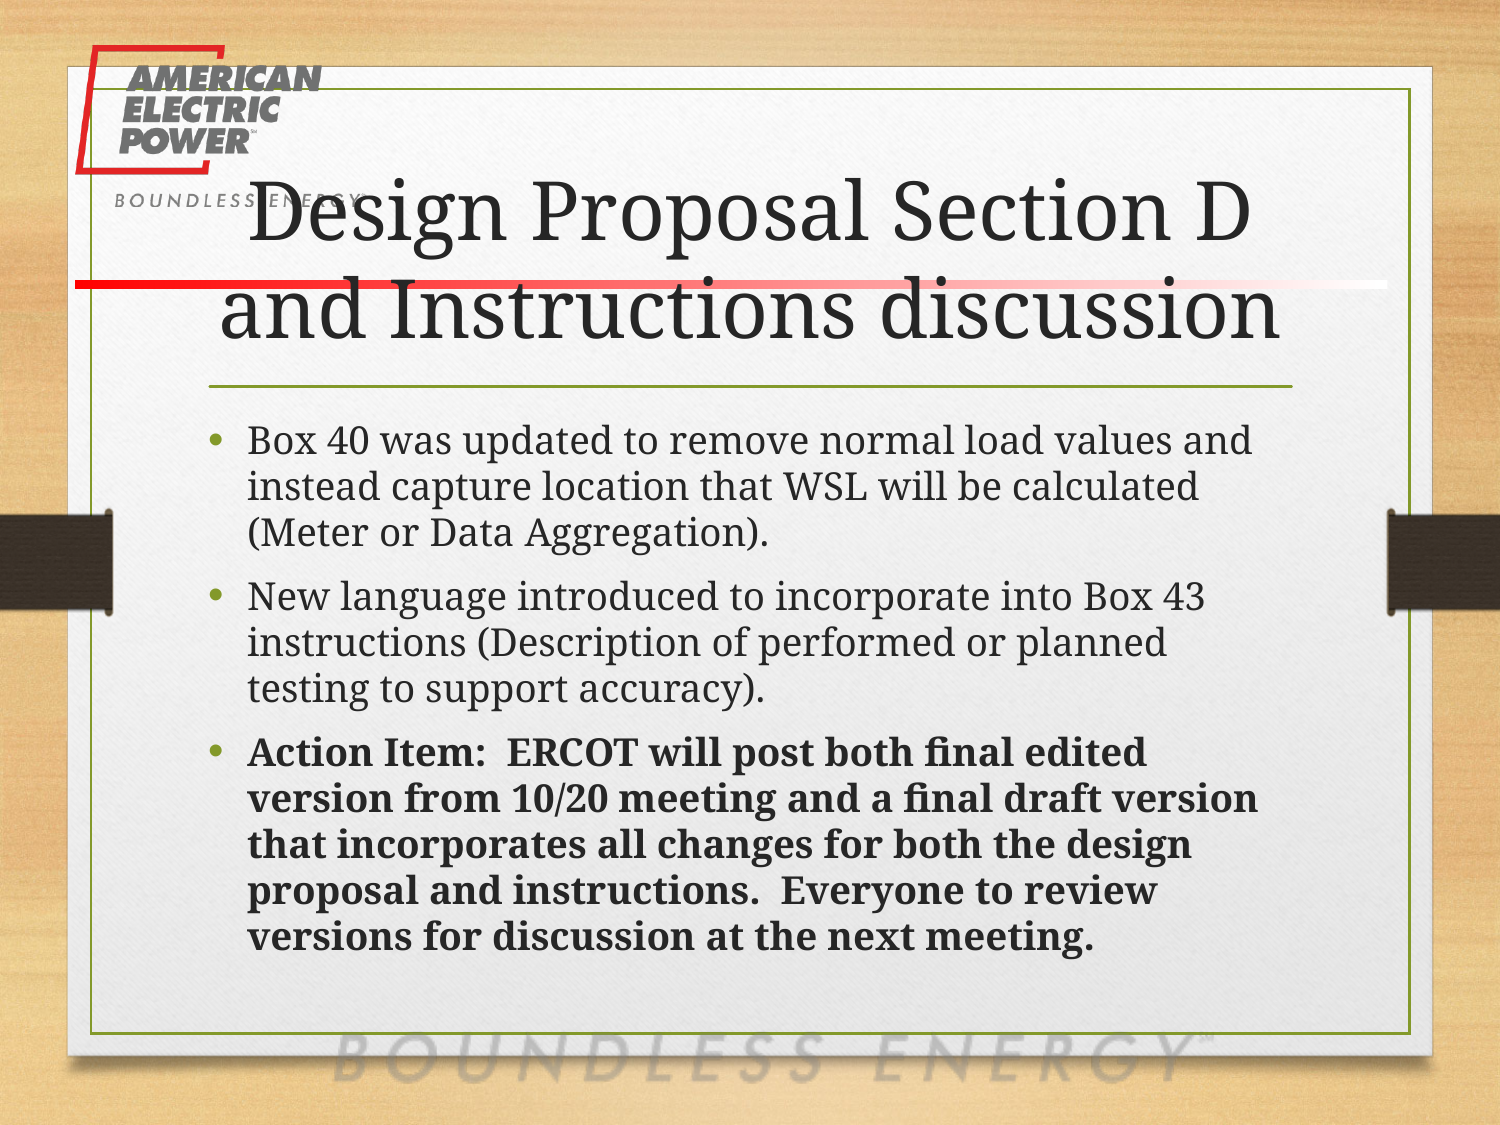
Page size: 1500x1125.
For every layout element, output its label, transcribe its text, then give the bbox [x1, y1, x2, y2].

list Box 40 was updated to remove normal load values and instead capture location that WSL will be calculated (Meter or Data Aggregation). New language introduced to incorporate into Box 43 instructions (Description of performed or planned testing to support accuracy). Action Item: ERCOT will post both final edited version from 10/20 meeting and a final draft version that incorporates all changes for both the design proposal and instructions. Everyone to review versions for discussion at the next meeting. [193, 408, 1309, 974]
picture [0, 0, 1500, 1125]
title Design Proposal Section D and Instructions discussion [193, 150, 1309, 365]
